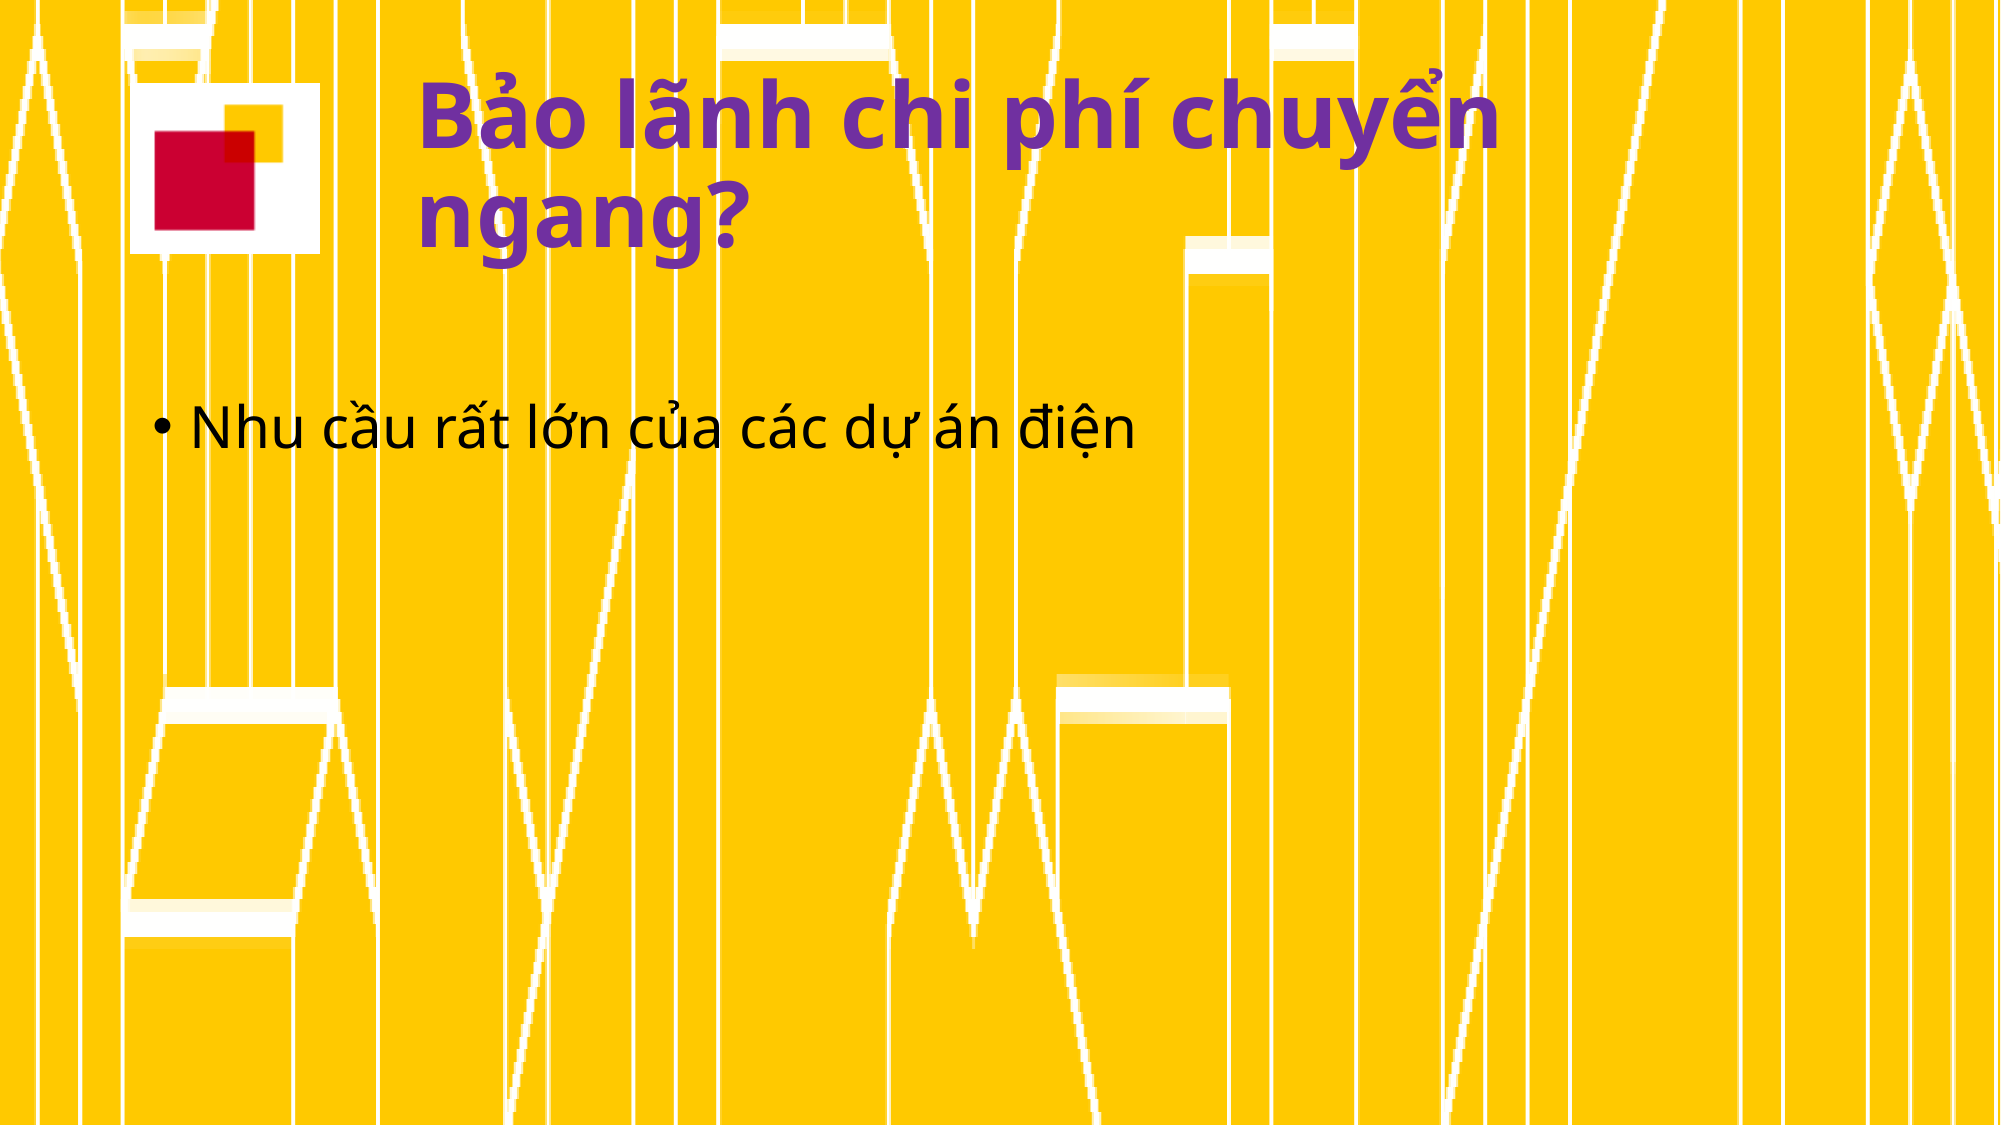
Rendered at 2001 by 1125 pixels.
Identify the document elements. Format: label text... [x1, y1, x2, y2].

picture [0, 0, 2001, 1125]
list Nhu cầu rất lớn của các dự án điện [137, 299, 1863, 1014]
title Bảo lãnh chi phí chuyển ngang? [400, 59, 1863, 278]
